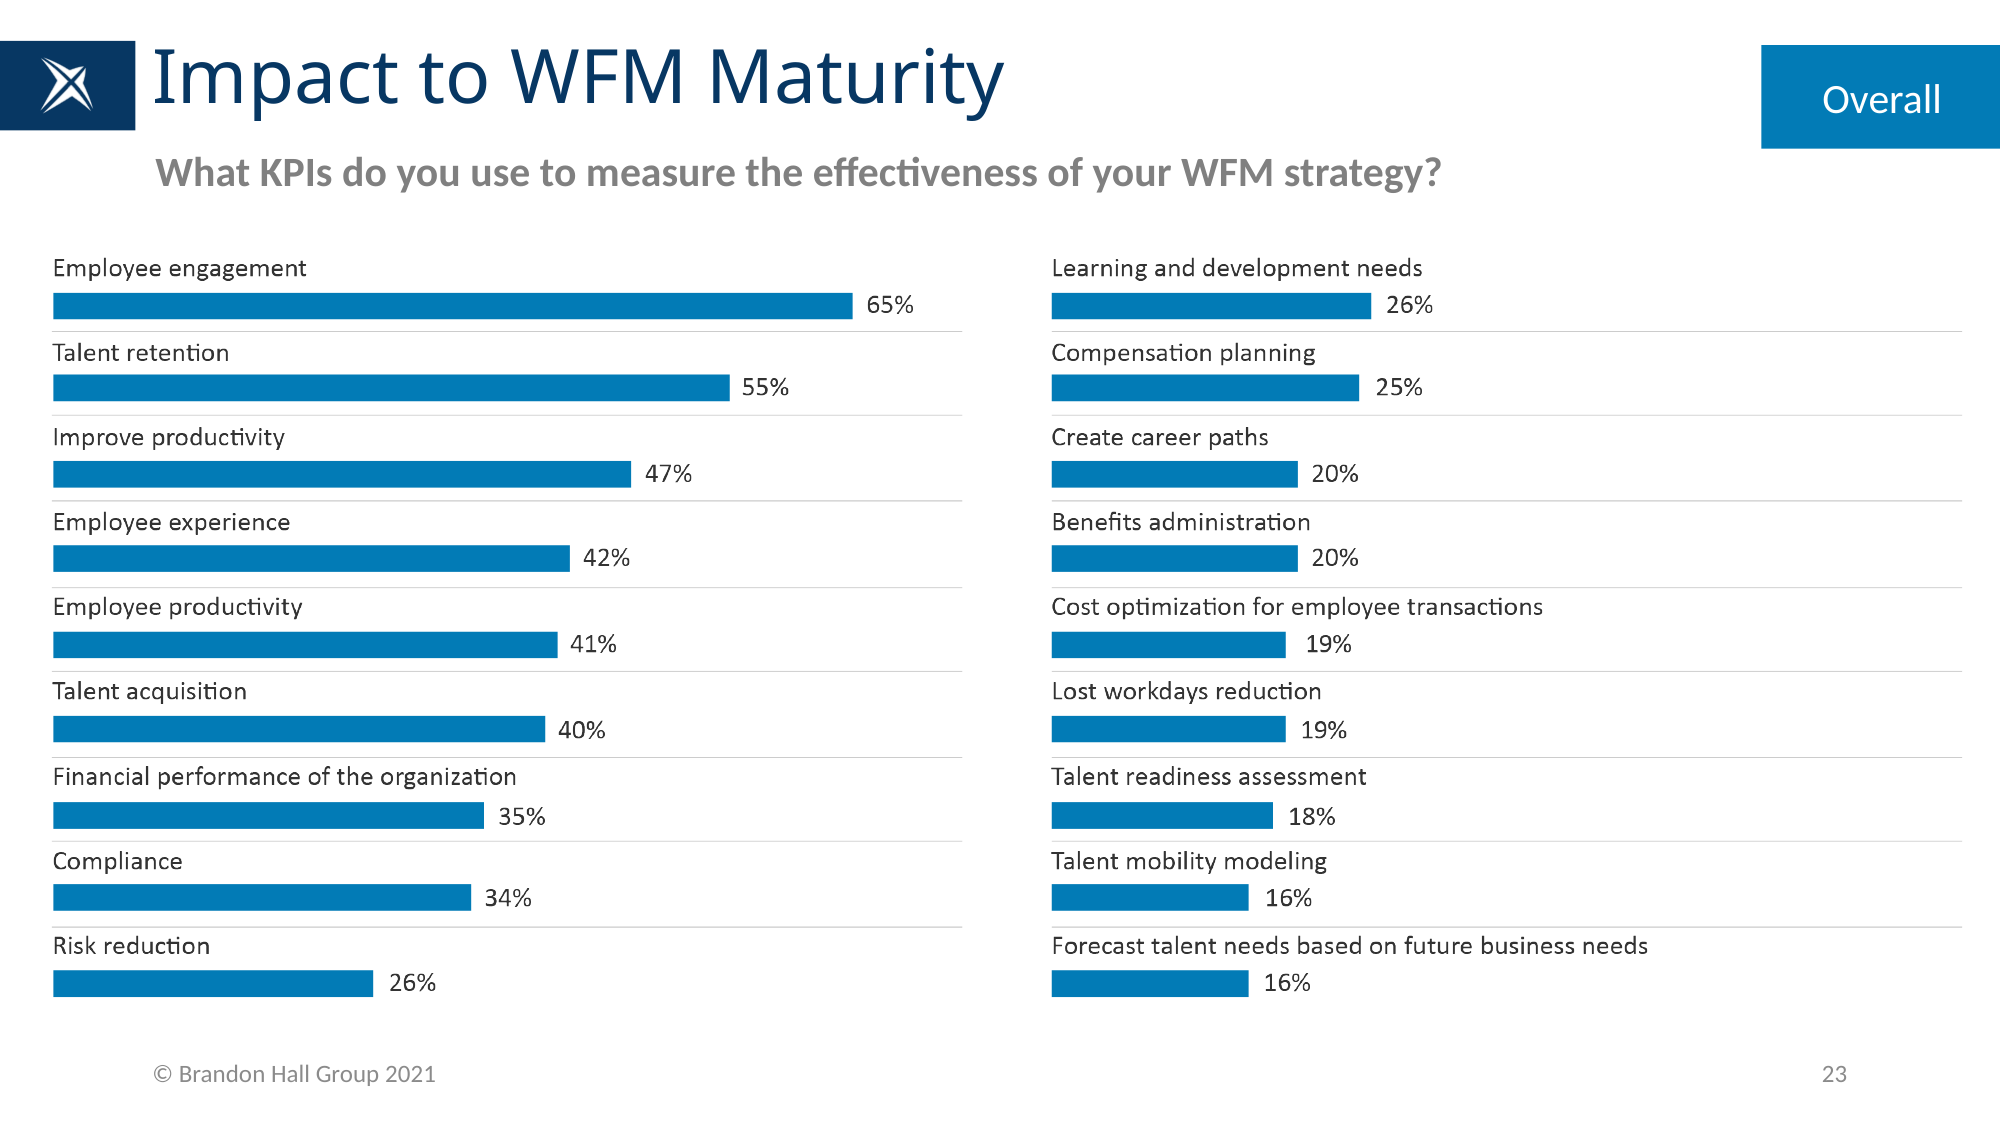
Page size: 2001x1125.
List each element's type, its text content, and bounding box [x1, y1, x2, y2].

slide_number 23 [1412, 1054, 1863, 1103]
picture [40, 57, 94, 114]
footer © Brandon Hall Group 2021 [137, 1054, 813, 1103]
picture [0, 203, 2000, 1054]
title Impact to WFM Maturity [137, 31, 1863, 151]
text_box Overall [1761, 45, 2000, 149]
text_box What KPIs do you use to measure the effectiveness of your WFM strategy? [140, 137, 1471, 202]
